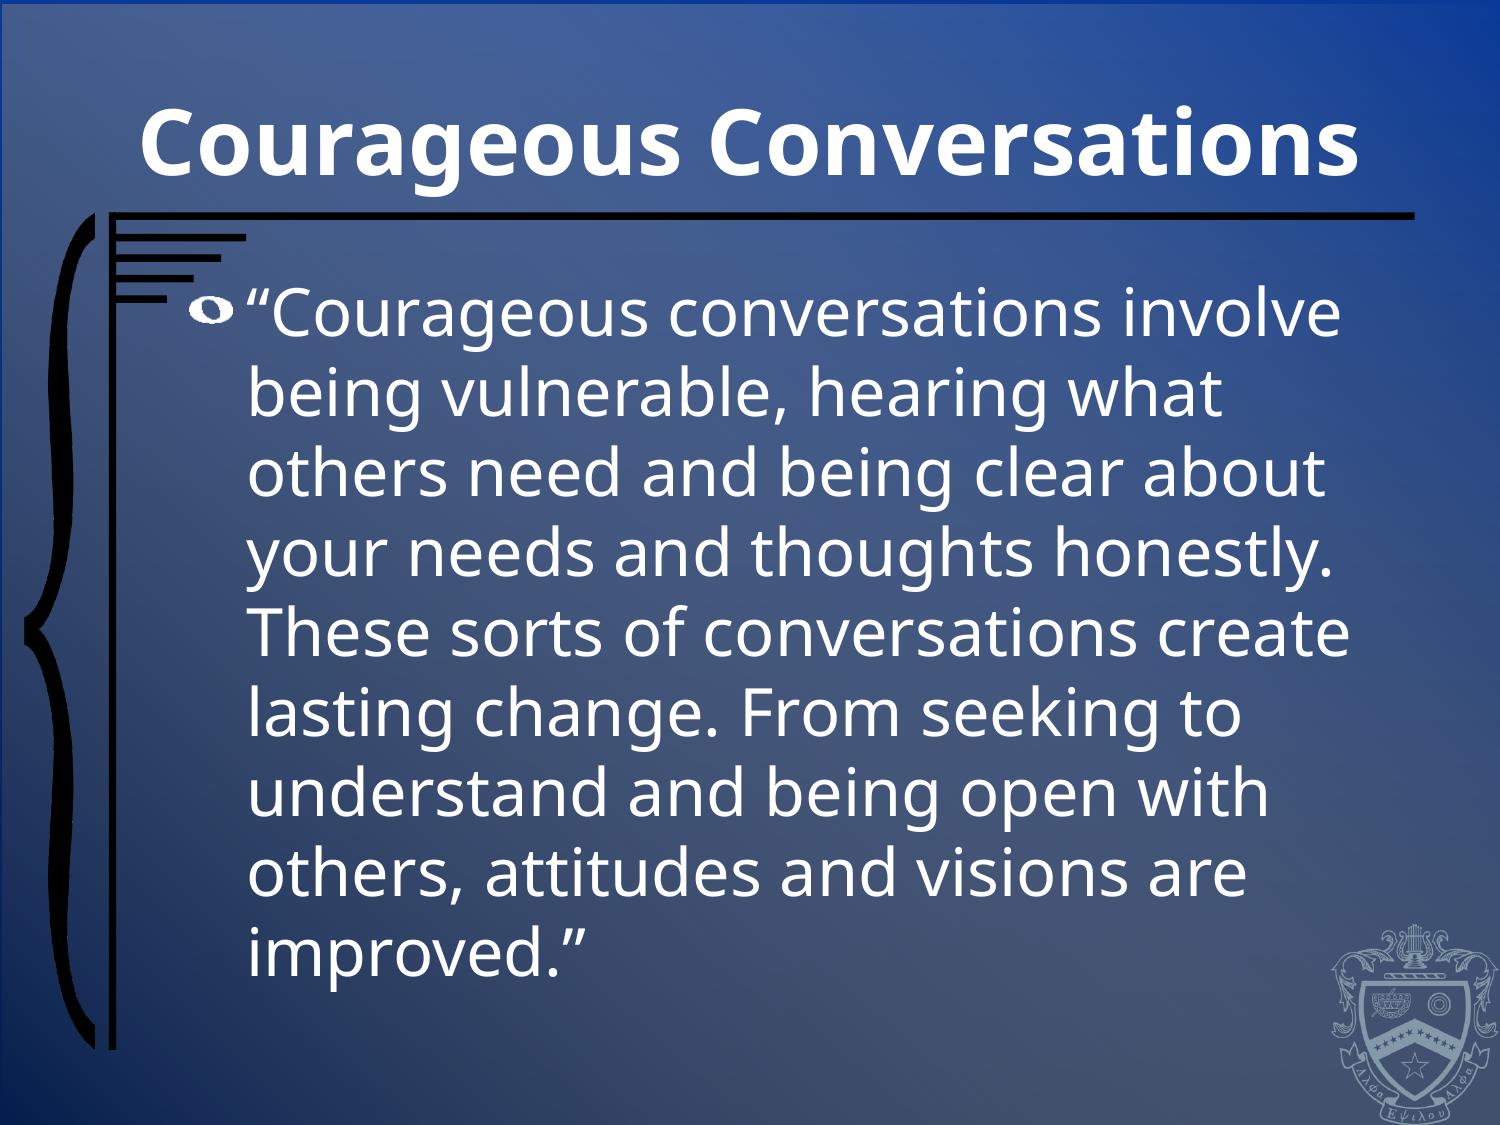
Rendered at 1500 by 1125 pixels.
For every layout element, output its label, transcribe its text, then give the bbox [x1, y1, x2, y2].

list “Courageous conversations involve being vulnerable, hearing what others need and being clear about your needs and thoughts honestly. These sorts of conversations create lasting change. From seeking to understand and being open with others, attitudes and visions are improved.” [174, 262, 1425, 1005]
picture [189, 295, 233, 324]
title Courageous Conversations [75, 45, 1425, 233]
picture [24, 212, 95, 1050]
